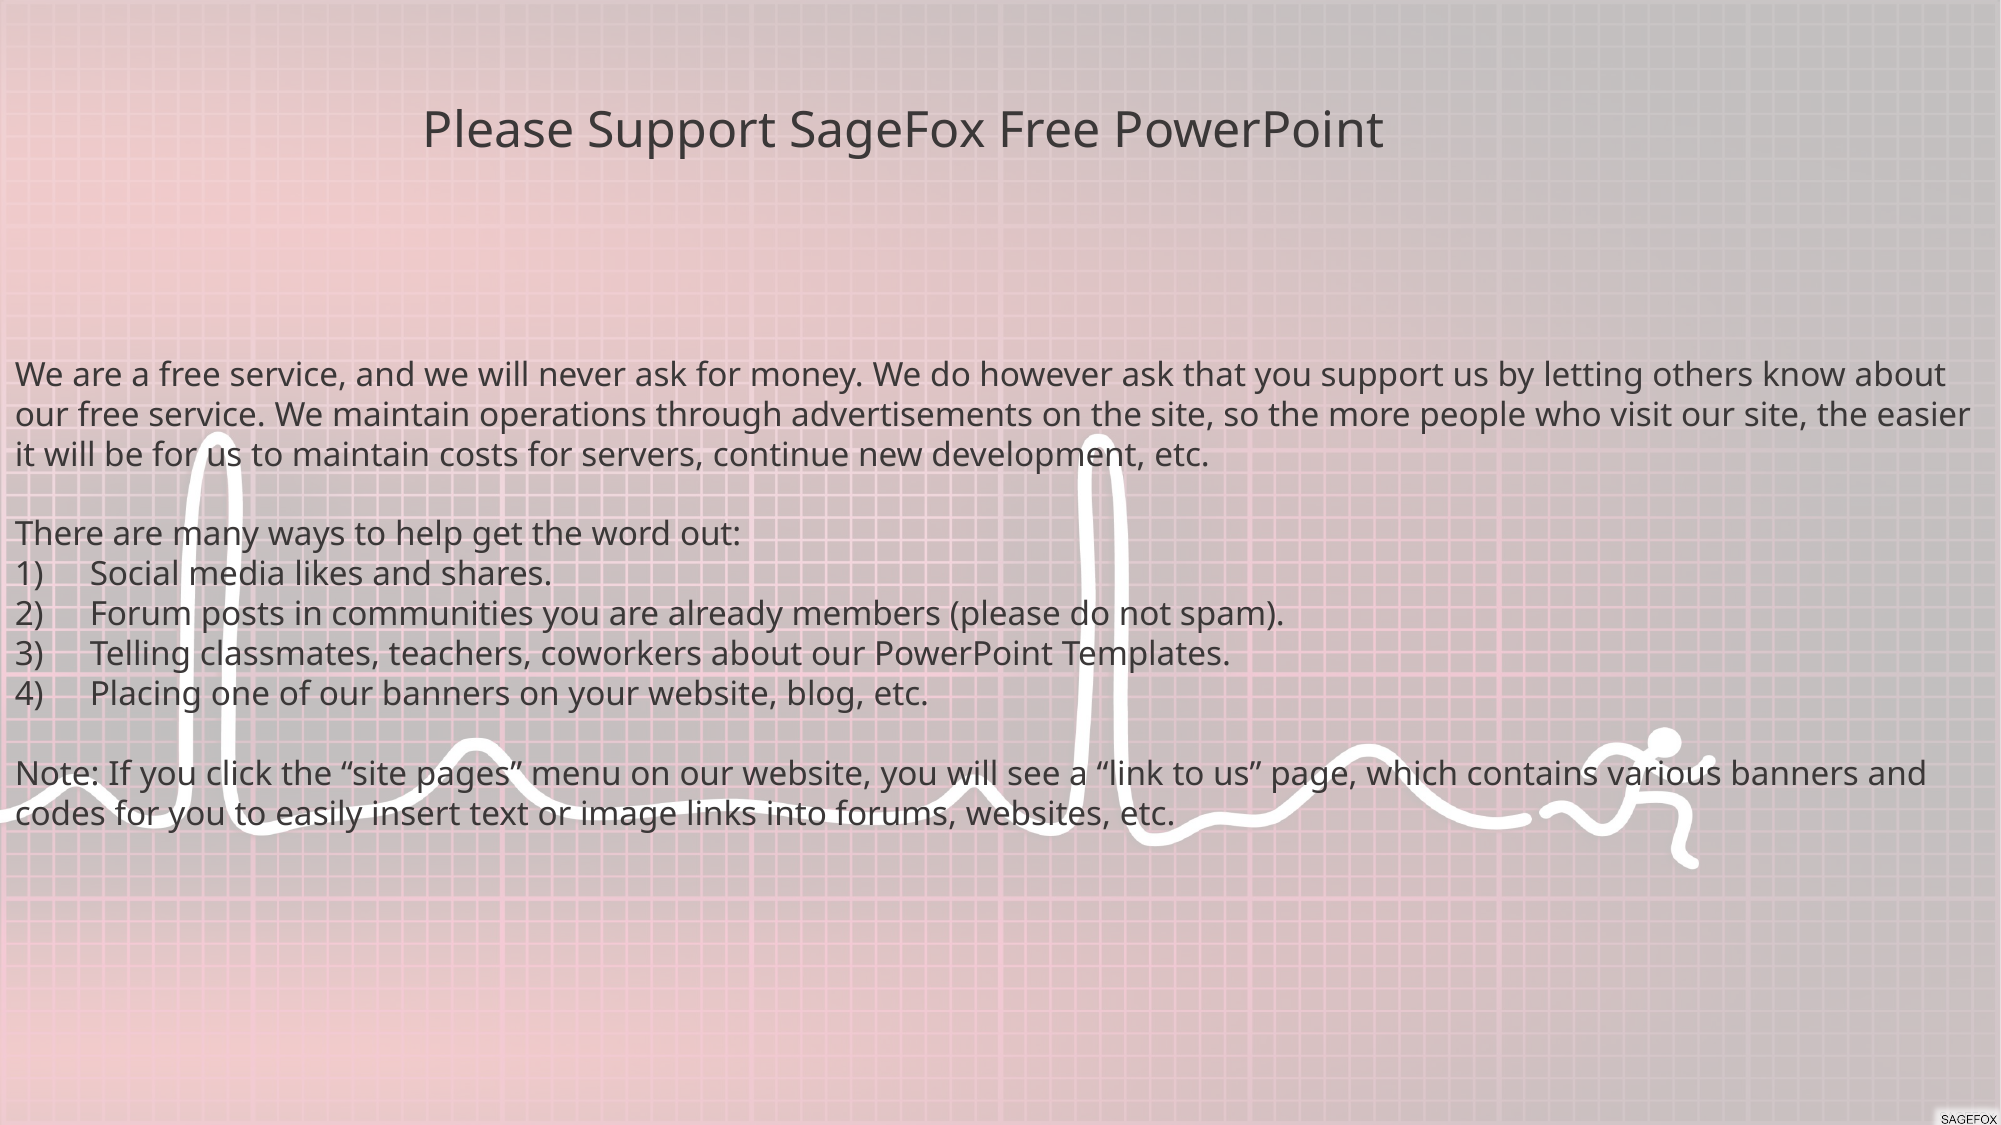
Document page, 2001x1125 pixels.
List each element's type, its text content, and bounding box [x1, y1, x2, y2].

picture [1938, 1114, 1999, 1125]
text_box We are a free service, and we will never ask for money. We do however ask that you support us by letting others know about our free service. We maintain operations through advertisements on the site, so the more people who visit our site, the easier it will be for us to maintain costs for servers, continue new development, etc. There are many ways to help get the word out: Social media likes and shares. Forum posts in communities you are already members (please do not spam). Telling classmates, teachers, coworkers about our PowerPoint Templates. Placing one of our banners on your website, blog, etc. Note: If you click the “site pages” menu on our website, you will see a “link to us” page, which contains various banners and codes for you to easily insert text or image links into forums, websites, etc. [0, 0, 2000, 1125]
title Please Support SageFox Free PowerPoint [363, 72, 1444, 190]
